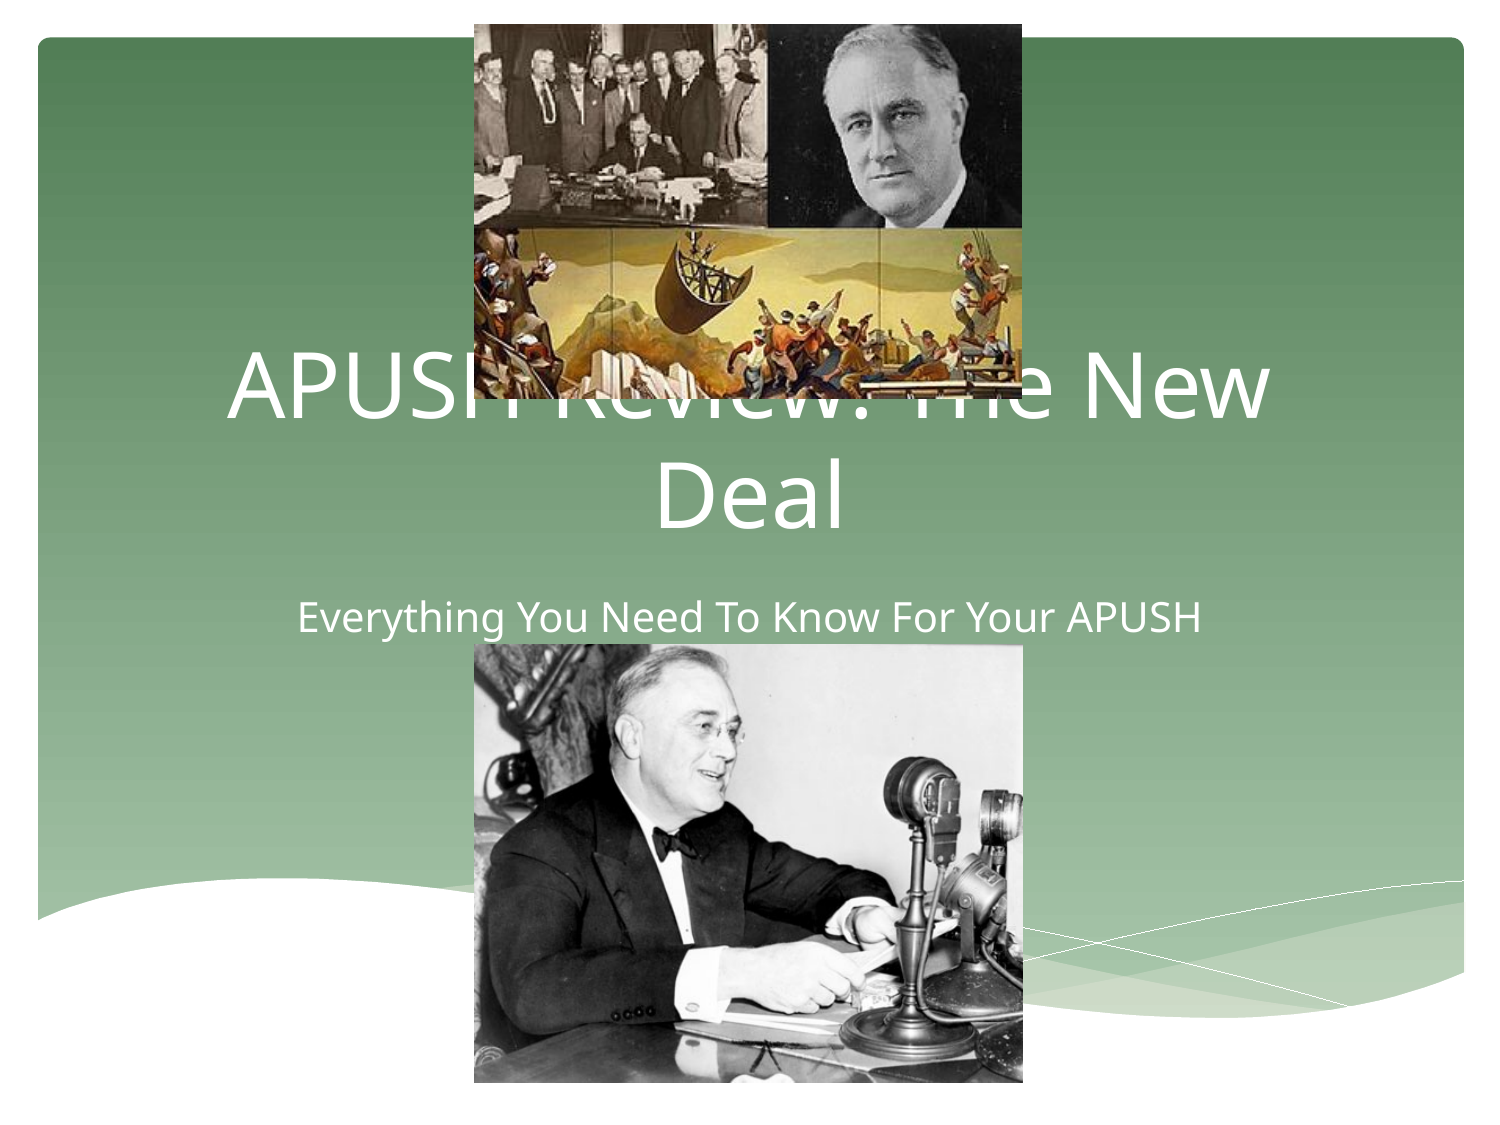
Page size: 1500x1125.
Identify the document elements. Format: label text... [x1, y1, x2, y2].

title APUSH Review: The New Deal [112, 262, 1388, 555]
picture [474, 24, 1022, 399]
picture [474, 644, 1023, 1083]
subtitle Everything You Need To Know For Your APUSH Exam [225, 583, 1275, 825]
